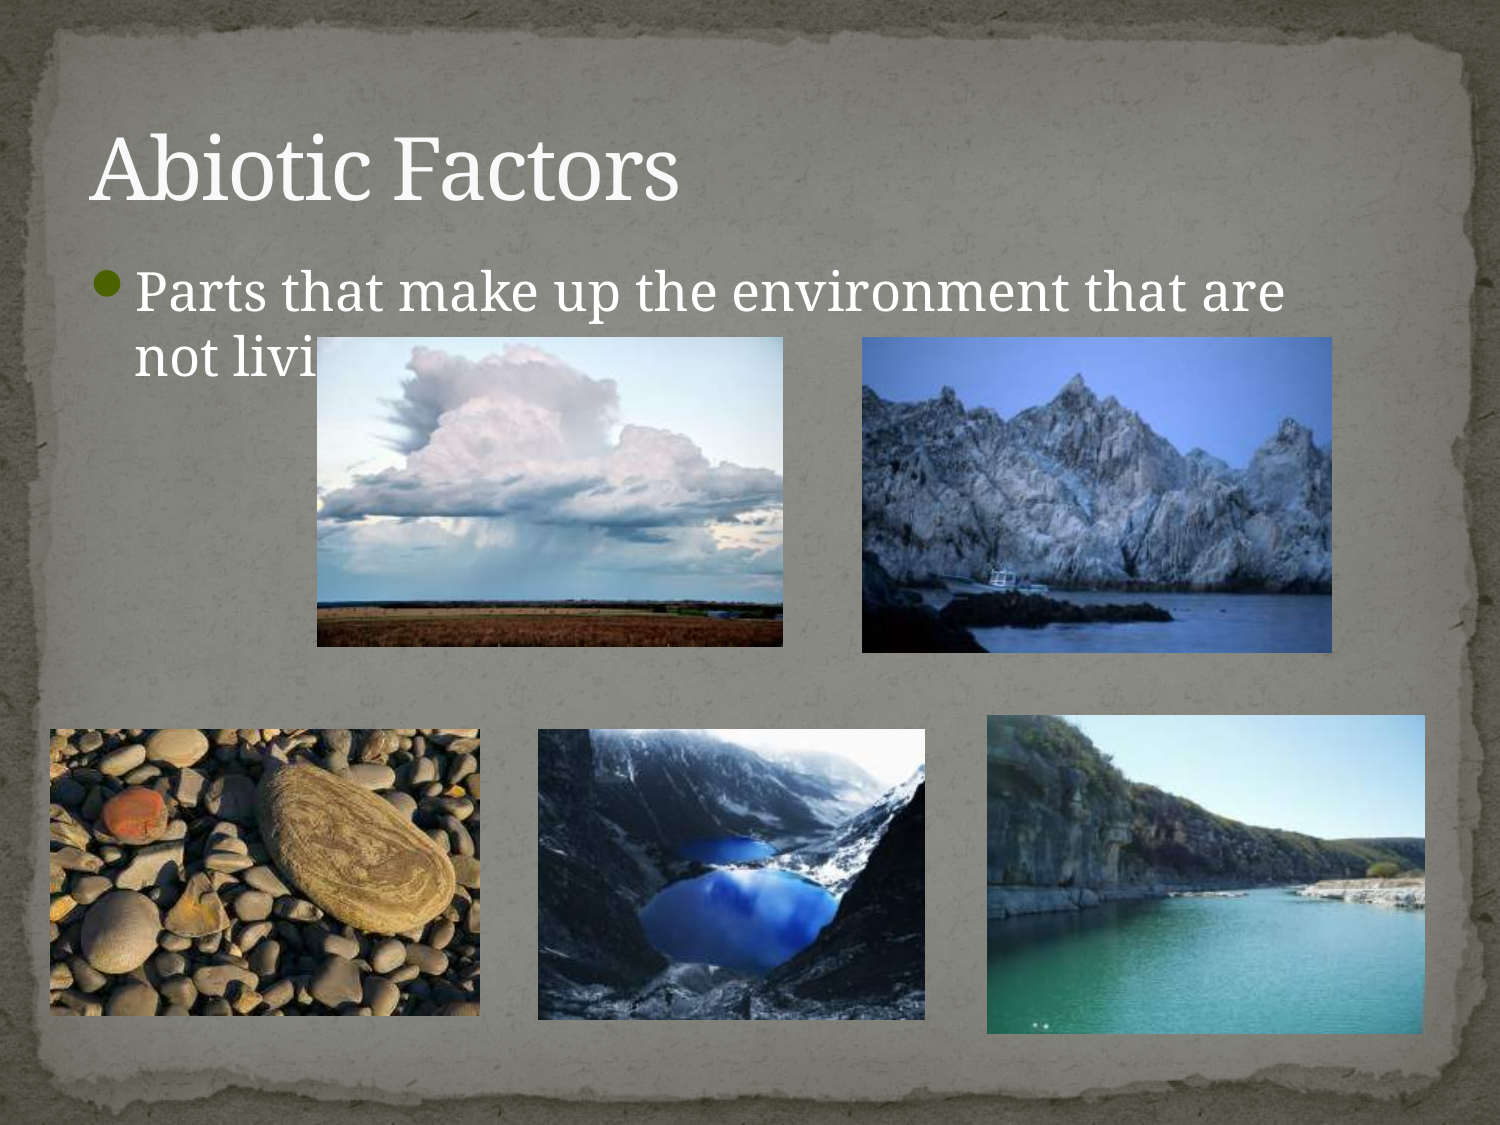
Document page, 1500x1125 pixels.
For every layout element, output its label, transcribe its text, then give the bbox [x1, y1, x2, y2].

list Parts that make up the environment that are not living: [75, 249, 1350, 425]
picture [538, 729, 925, 1020]
picture [50, 729, 480, 1016]
picture [987, 715, 1425, 1034]
picture [862, 337, 1332, 653]
picture [317, 337, 783, 647]
title Abiotic Factors [74, 24, 1425, 225]
